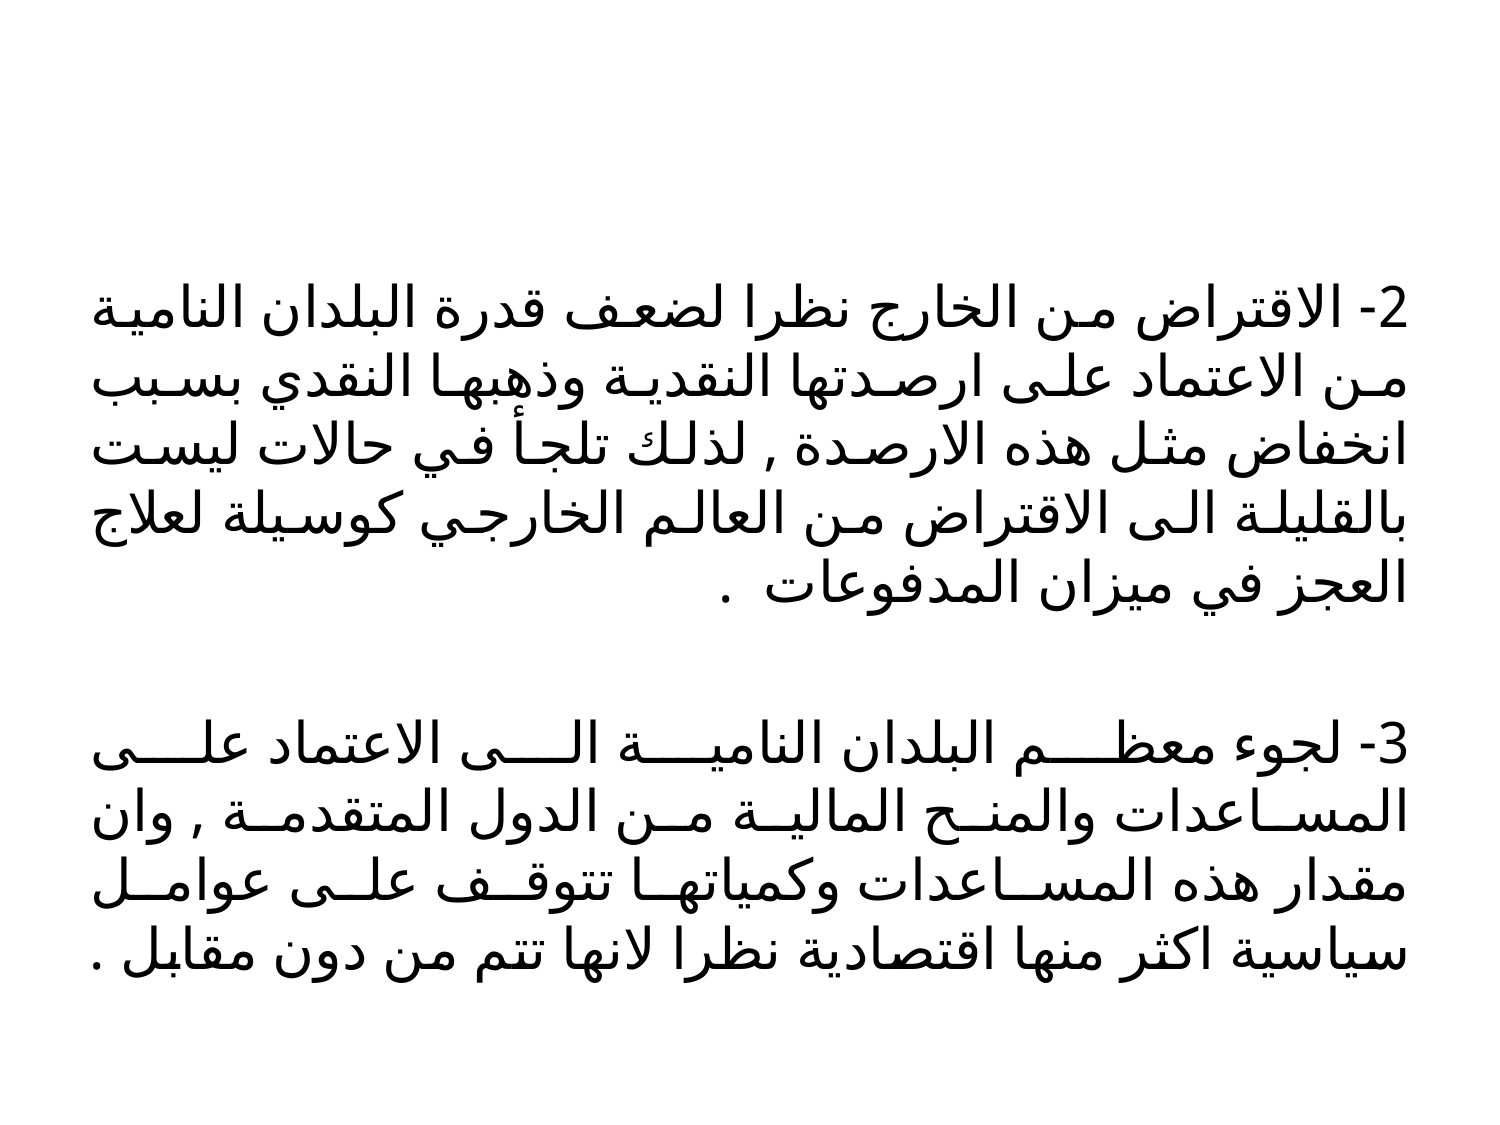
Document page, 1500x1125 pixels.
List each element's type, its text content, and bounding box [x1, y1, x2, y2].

list 2- الاقتراض من الخارج نظرا لضعف قدرة البلدان النامية من الاعتماد على ارصدتها النقدية وذهبها النقدي بسبب انخفاض مثل هذه الارصدة , لذلك تلجأ في حالات ليست بالقليلة الى الاقتراض من العالم الخارجي كوسيلة لعلاج العجز في ميزان المدفوعات . 3- لجوء معظم البلدان النامية الى الاعتماد على المساعدات والمنح المالية من الدول المتقدمة , وان مقدار هذه المساعدات وكمياتها تتوقف على عوامل سياسية اكثر منها اقتصادية نظرا لانها تتم من دون مقابل . [75, 262, 1425, 1005]
